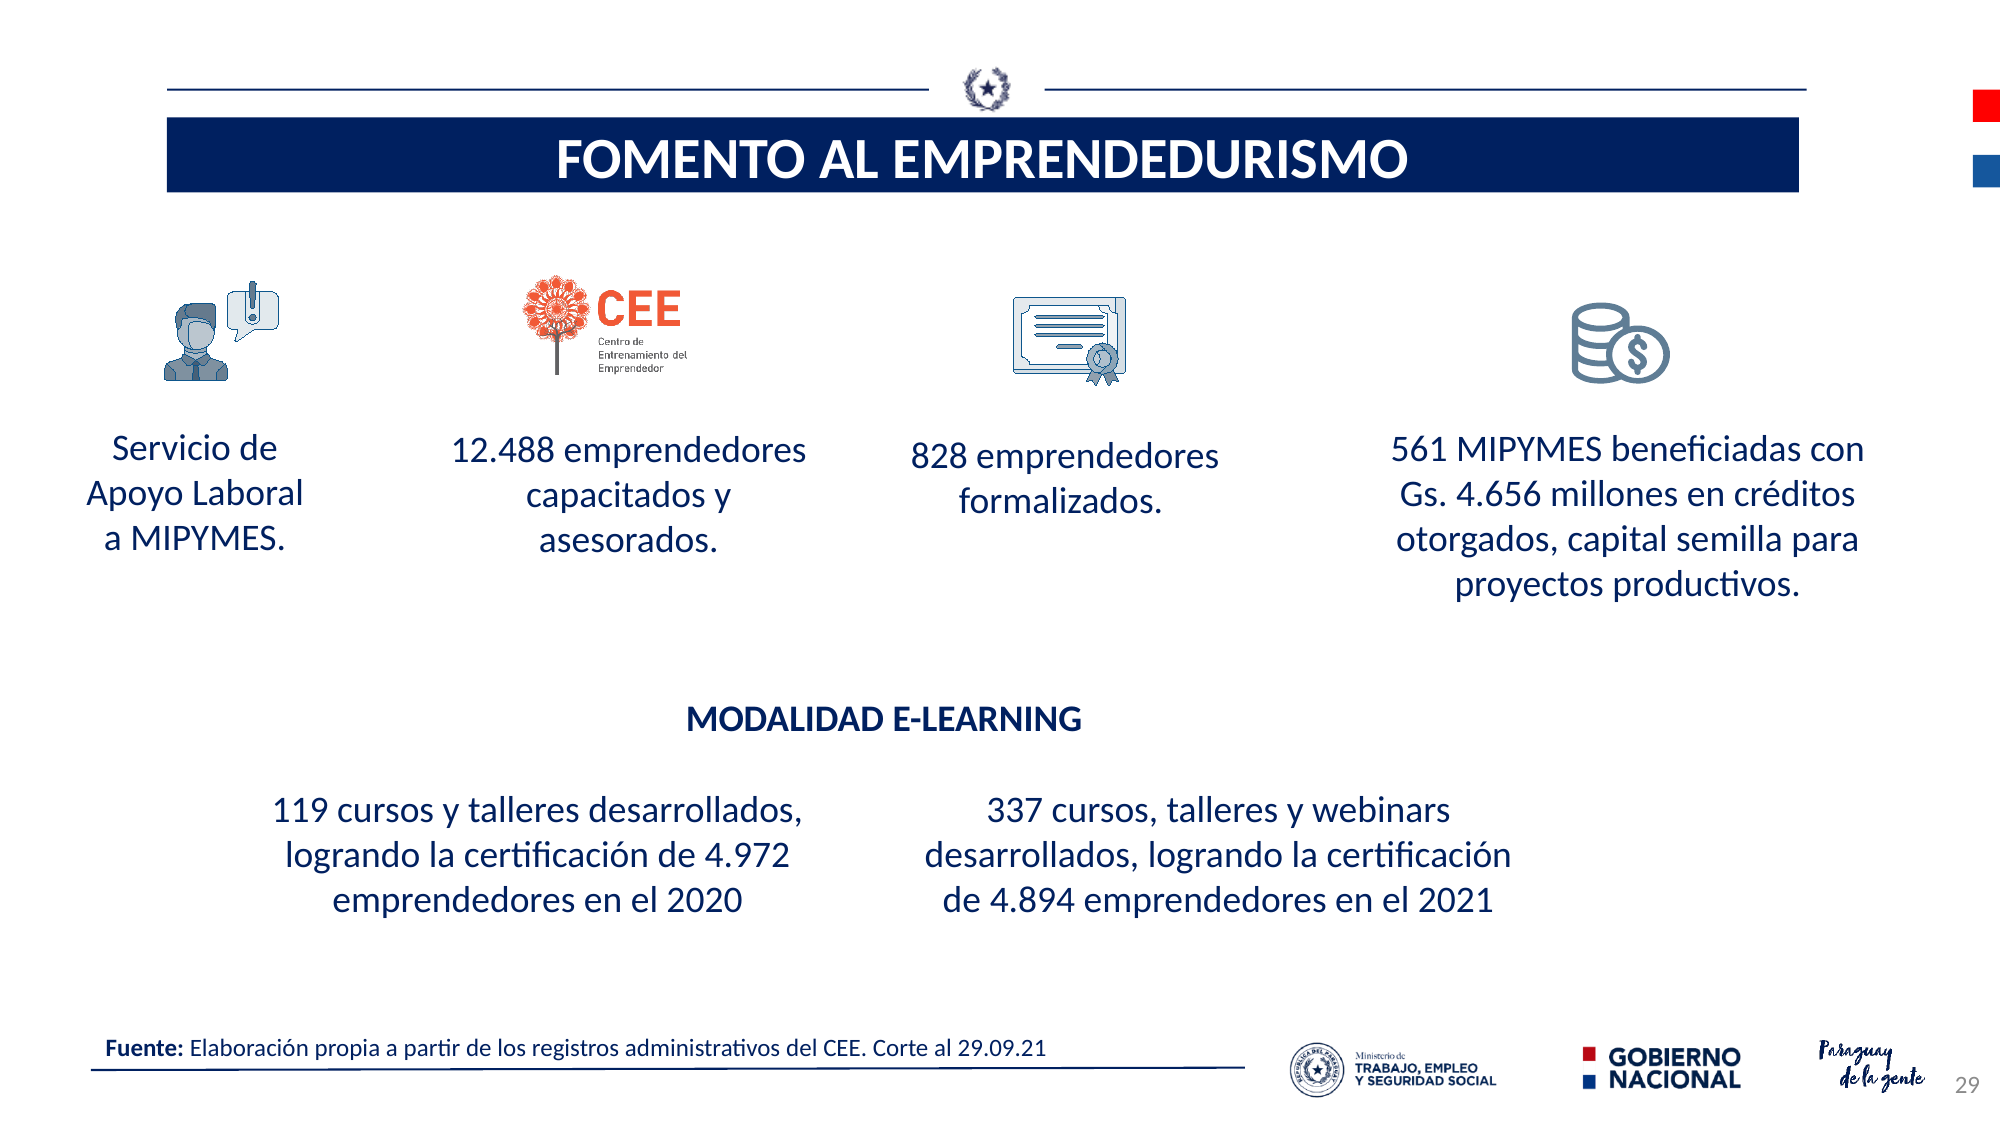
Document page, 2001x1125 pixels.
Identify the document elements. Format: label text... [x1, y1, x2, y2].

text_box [1571, 302, 1670, 384]
text_box 828 emprendedores formalizados. [895, 423, 1236, 529]
picture [501, 255, 717, 408]
picture [1288, 1038, 1498, 1102]
text_box 12.488 emprendedores capacitados y asesorados. [427, 417, 831, 568]
picture [1806, 1031, 1935, 1102]
text_box 337 cursos, talleres y webinars desarrollados, logrando la certificación de 4.894 emprendedores en el 2021 [893, 777, 1544, 927]
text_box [164, 281, 279, 381]
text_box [1013, 297, 1126, 386]
text_box 29 [1545, 1053, 1996, 1114]
text_box Fuente: Elaboración propia a partir de los registros administrativos del CEE. Corte al 29.09.21 [90, 1024, 1278, 1070]
picture [960, 62, 1014, 117]
picture [1582, 1043, 1741, 1092]
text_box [1972, 89, 2000, 188]
text_box Servicio de Apoyo Laboral a MIPYMES. [59, 415, 331, 566]
text_box FOMENTO AL EMPRENDEDURISMO [166, 117, 1799, 193]
text_box MODALIDAD E-LEARNING [670, 686, 1098, 747]
text_box 119 cursos y talleres desarrollados, logrando la certificación de 4.972 emprendedores en el 2020 [245, 777, 831, 927]
text_box 561 MIPYMES beneficiadas con Gs. 4.656 millones en créditos otorgados, capital semilla para proyectos productivos. [1372, 416, 1884, 612]
